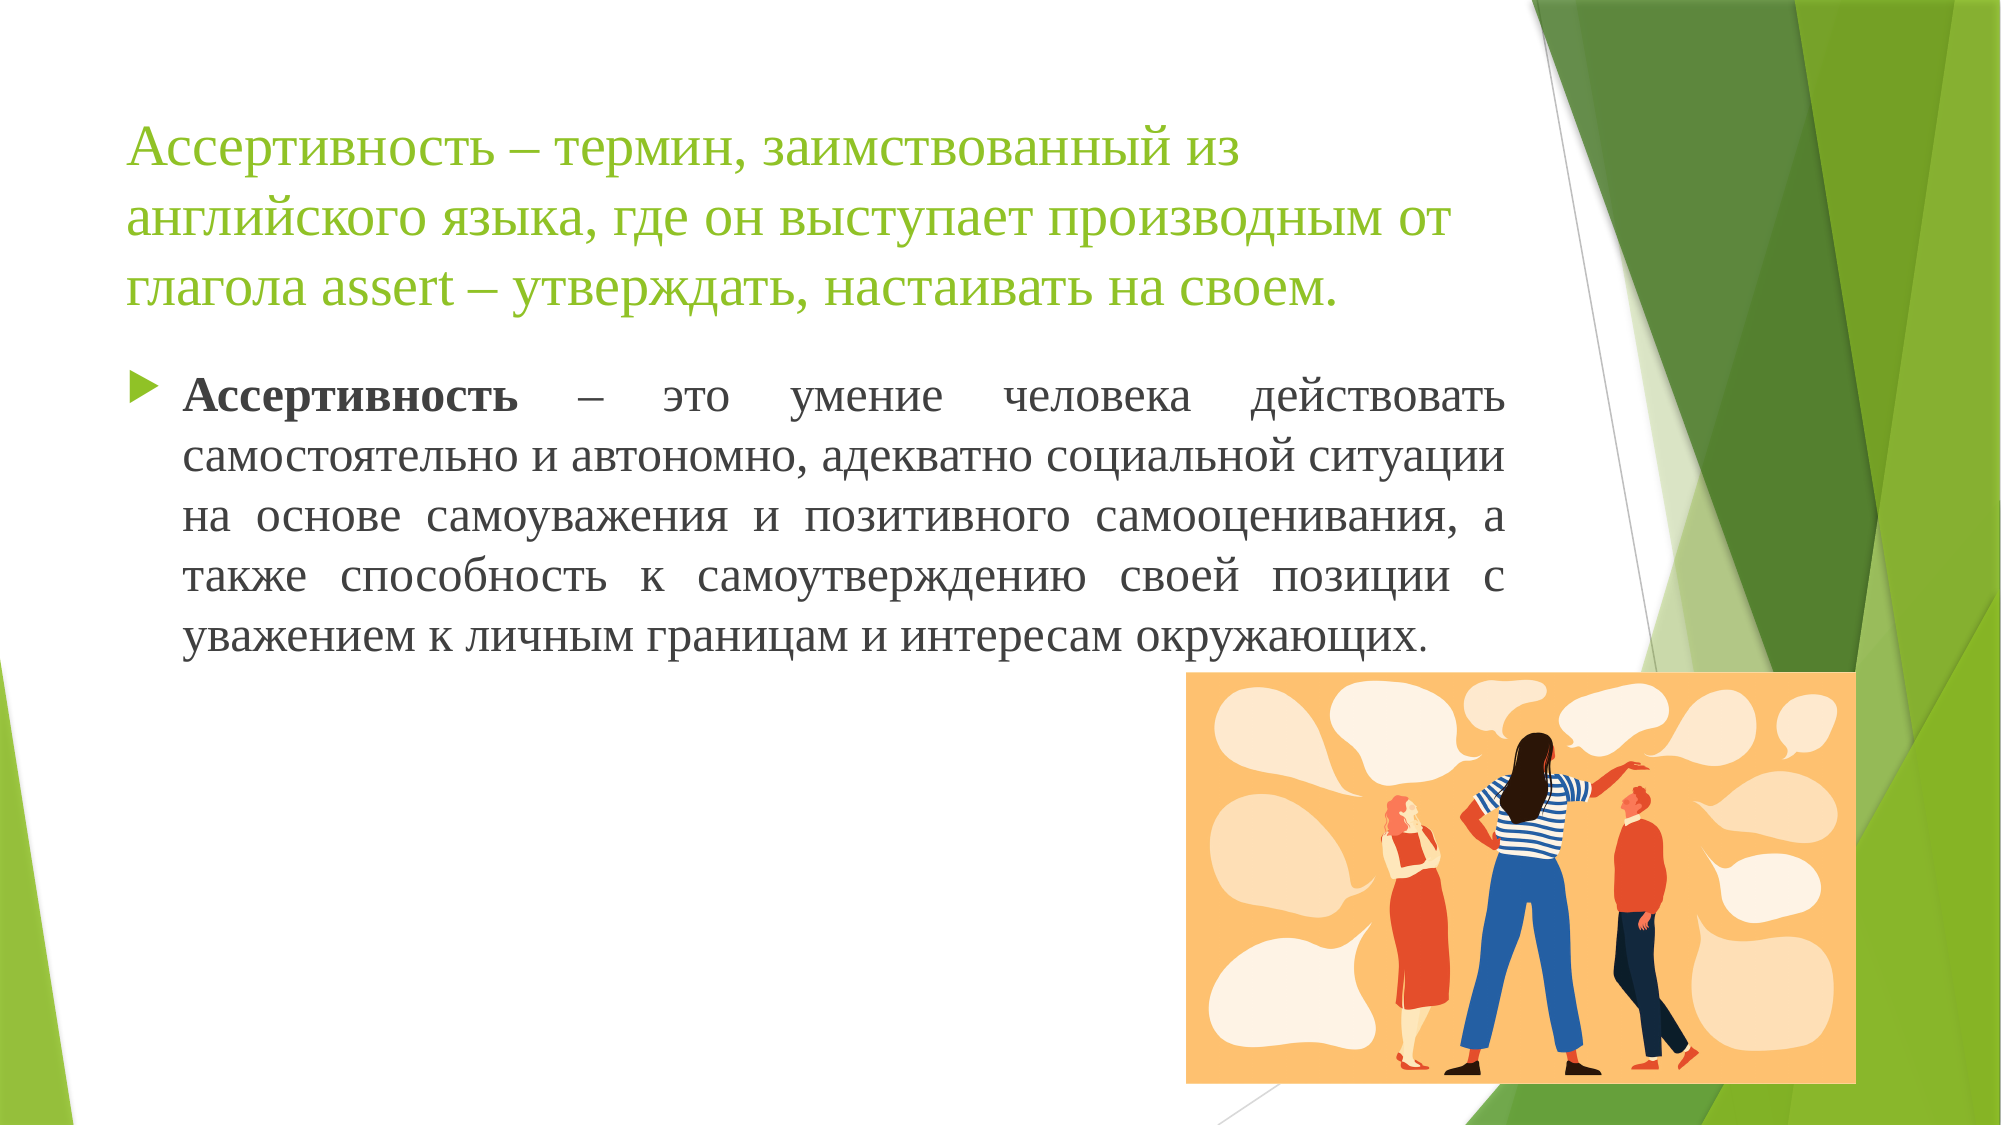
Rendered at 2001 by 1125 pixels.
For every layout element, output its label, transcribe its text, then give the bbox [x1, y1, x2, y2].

list Ассертивность – это умение человека действовать самостоятельно и автономно, адекватно социальной ситуации на основе самоуважения и позитивного самооценивания, а также способность к самоутверждению своей позиции с уважением к личным границам и интересам окружающих. [111, 354, 1522, 992]
title Ассертивность – термин, заимствованный из английского языка, где он выступает производным от глагола assert – утверждать, настаивать на своем. [111, 99, 1522, 317]
picture [1186, 672, 1857, 1085]
